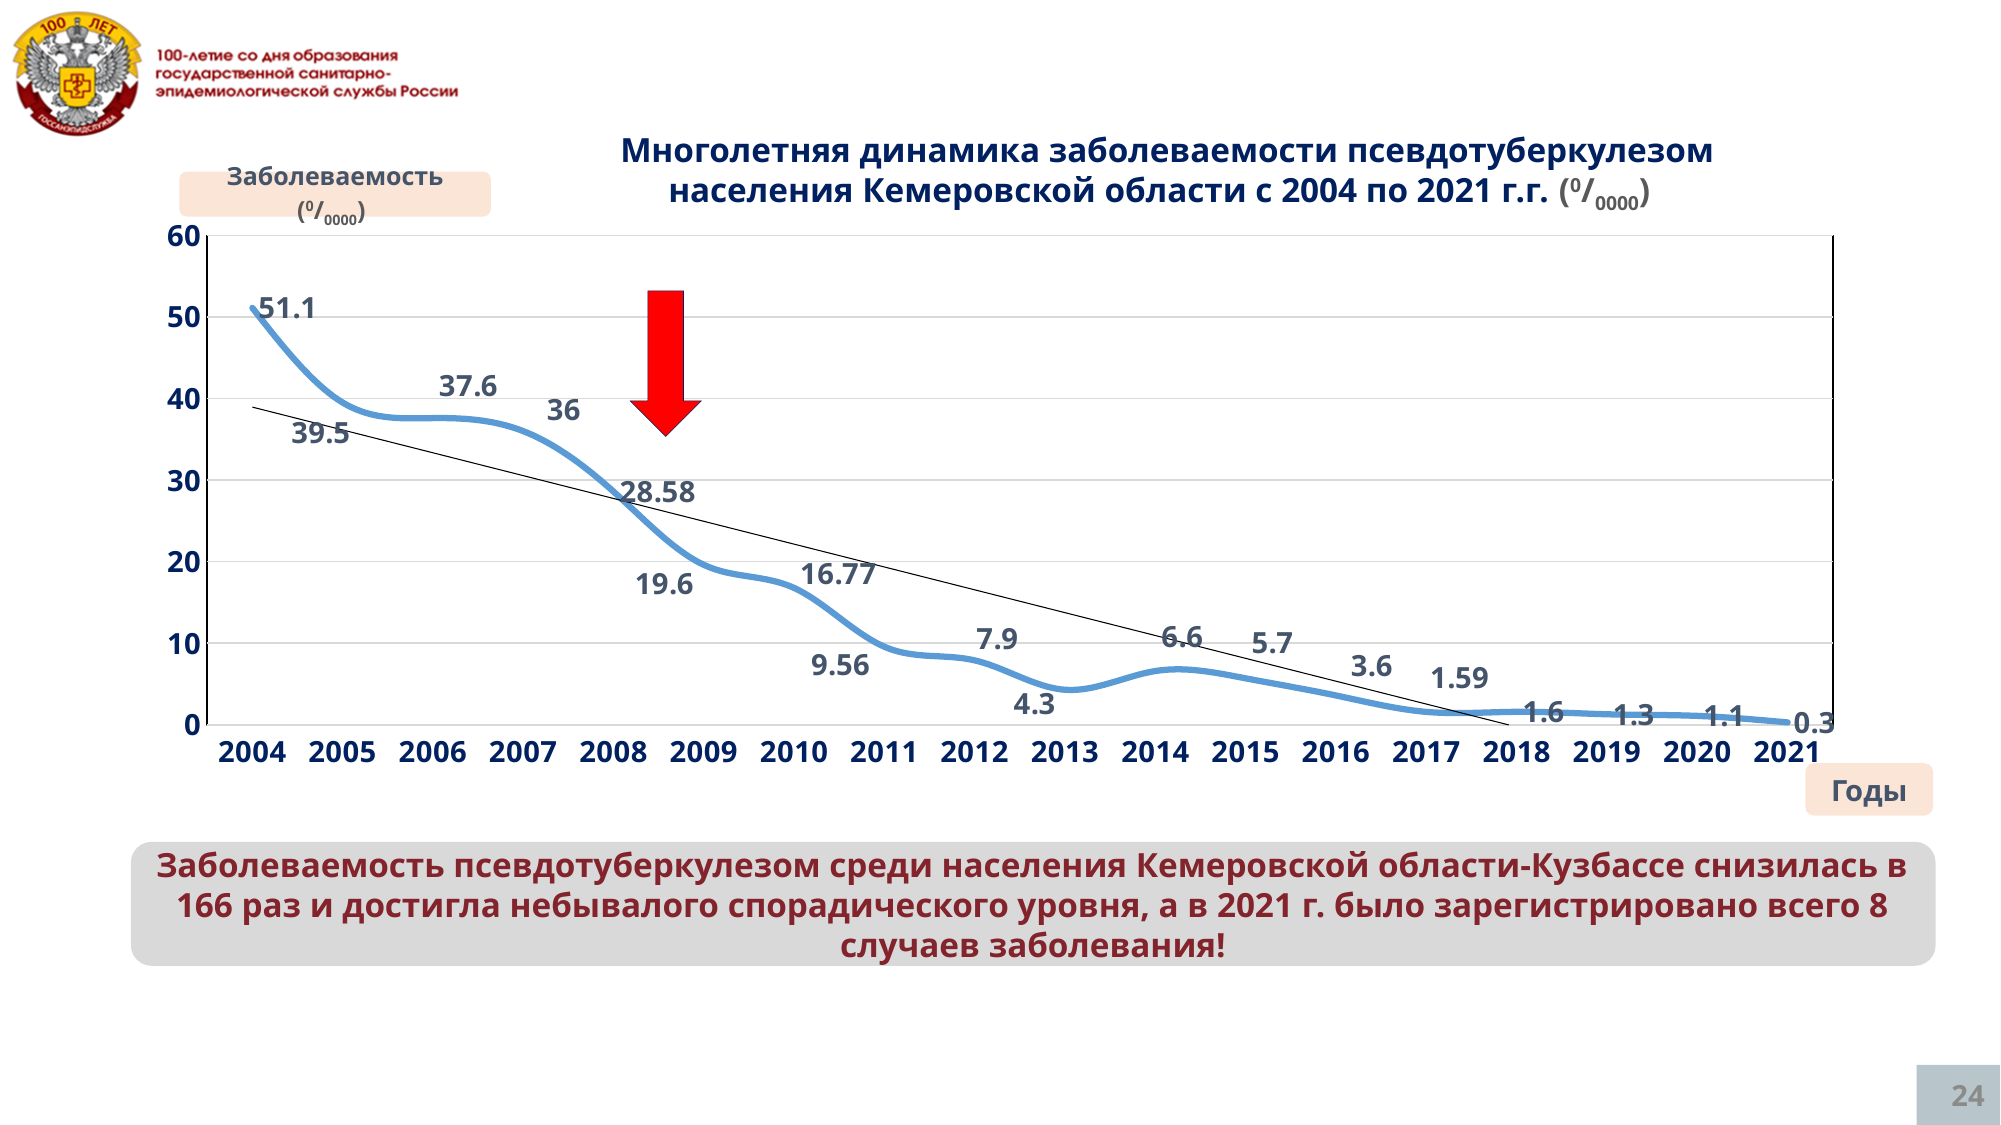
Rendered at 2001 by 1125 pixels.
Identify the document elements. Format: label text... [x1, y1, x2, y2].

chart [130, 206, 1839, 808]
text_box Заболеваемость псевдотуберкулезом среди населения Кемеровской области-Кузбассе снизилась в 166 раз и достигла небывалого спорадического уровня, а в 2021 г. было зарегистрировано всего 8 случаев заболевания! [129, 840, 1937, 967]
text_box Годы [1804, 762, 1935, 817]
text_box Заболеваемость (0/0000) [178, 170, 492, 206]
picture [0, 2, 467, 143]
title Многолетняя динамика заболеваемости псевдотуберкулезом населения Кемеровской области с 2004 по 2021 г.г. (0/0000) [567, 137, 1760, 206]
slide_number 24 [1916, 1064, 2000, 1125]
